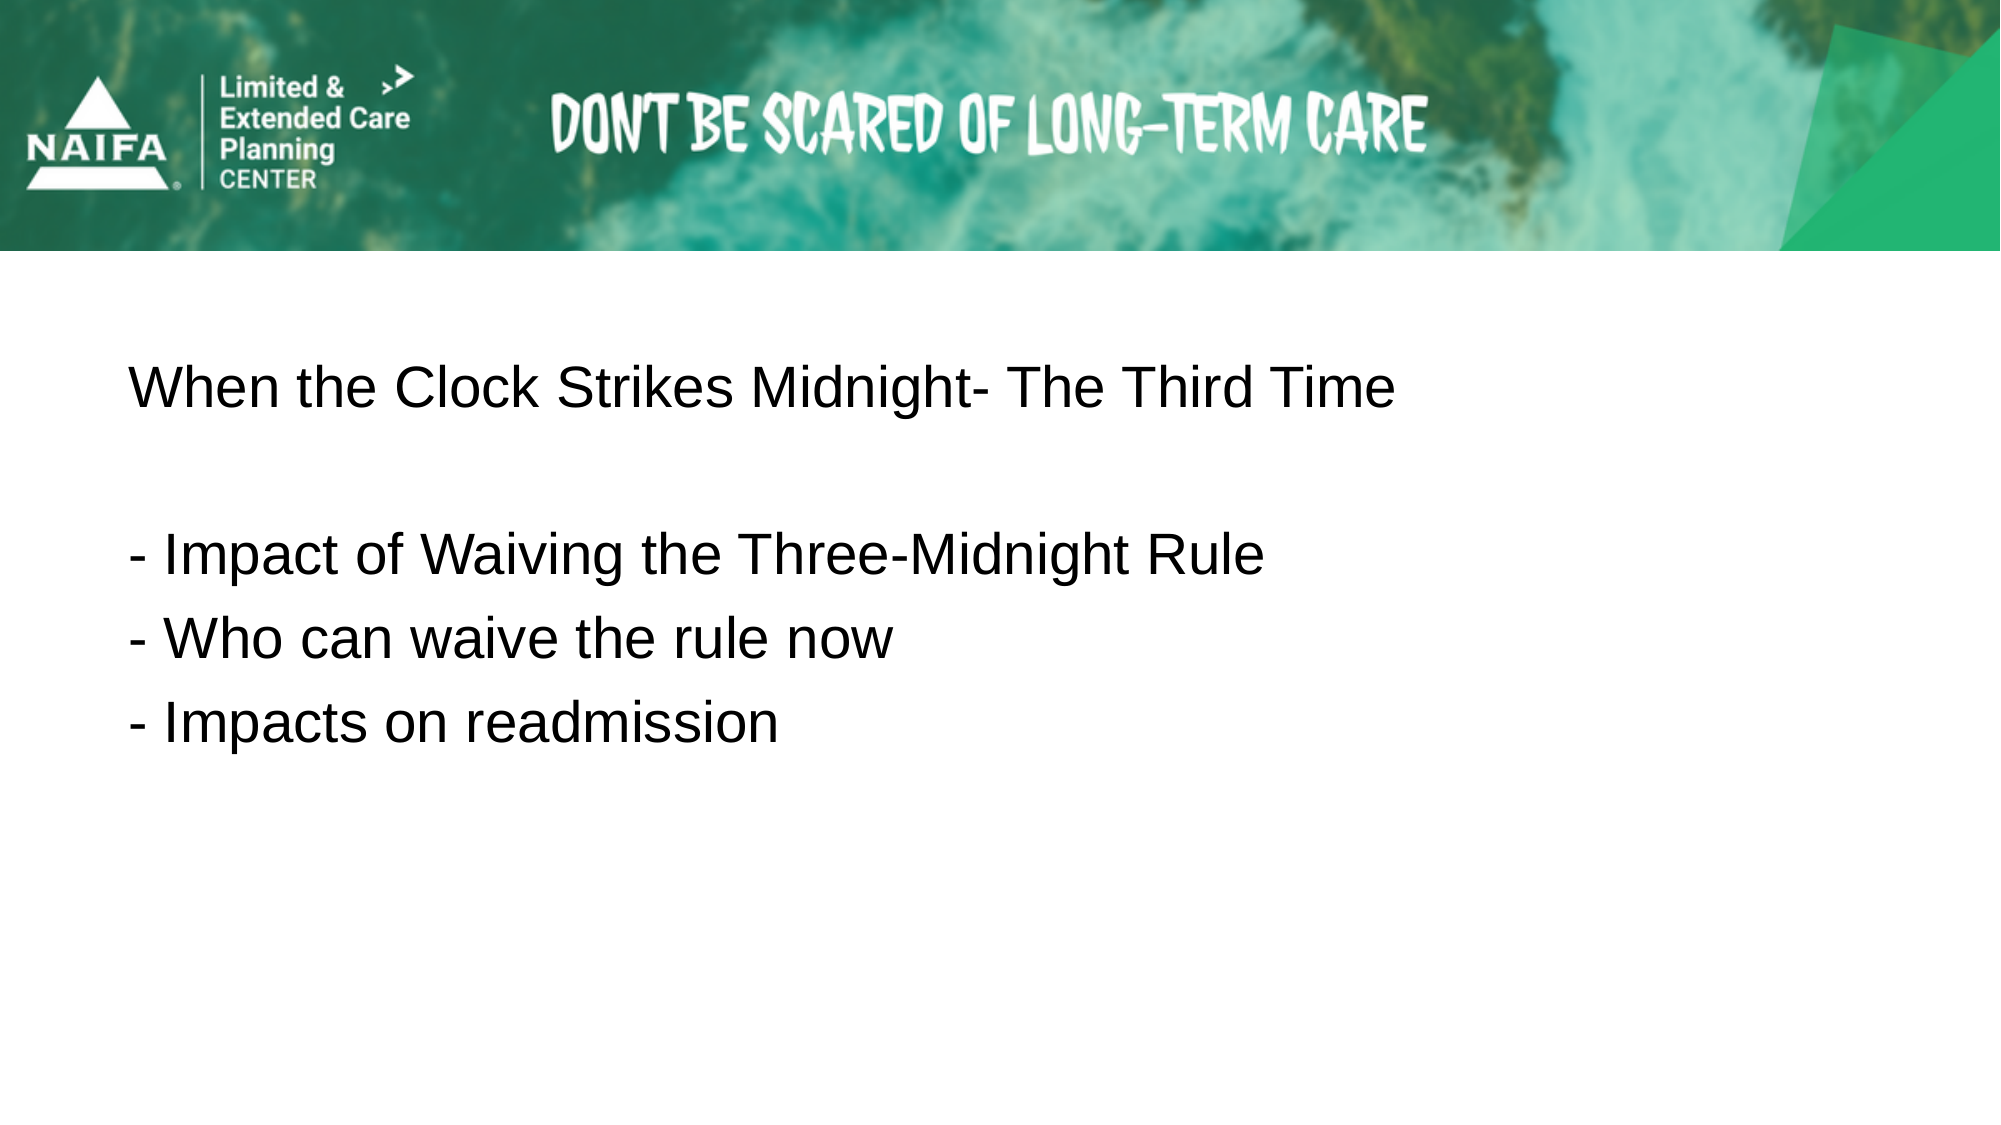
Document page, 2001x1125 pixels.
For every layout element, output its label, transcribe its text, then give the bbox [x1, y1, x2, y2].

picture [0, 0, 2000, 251]
list When the Clock Strikes Midnight- The Third Time - Impact of Waiving the Three-Midnight Rule - Who can waive the rule now - Impacts on readmission [113, 349, 1887, 1056]
